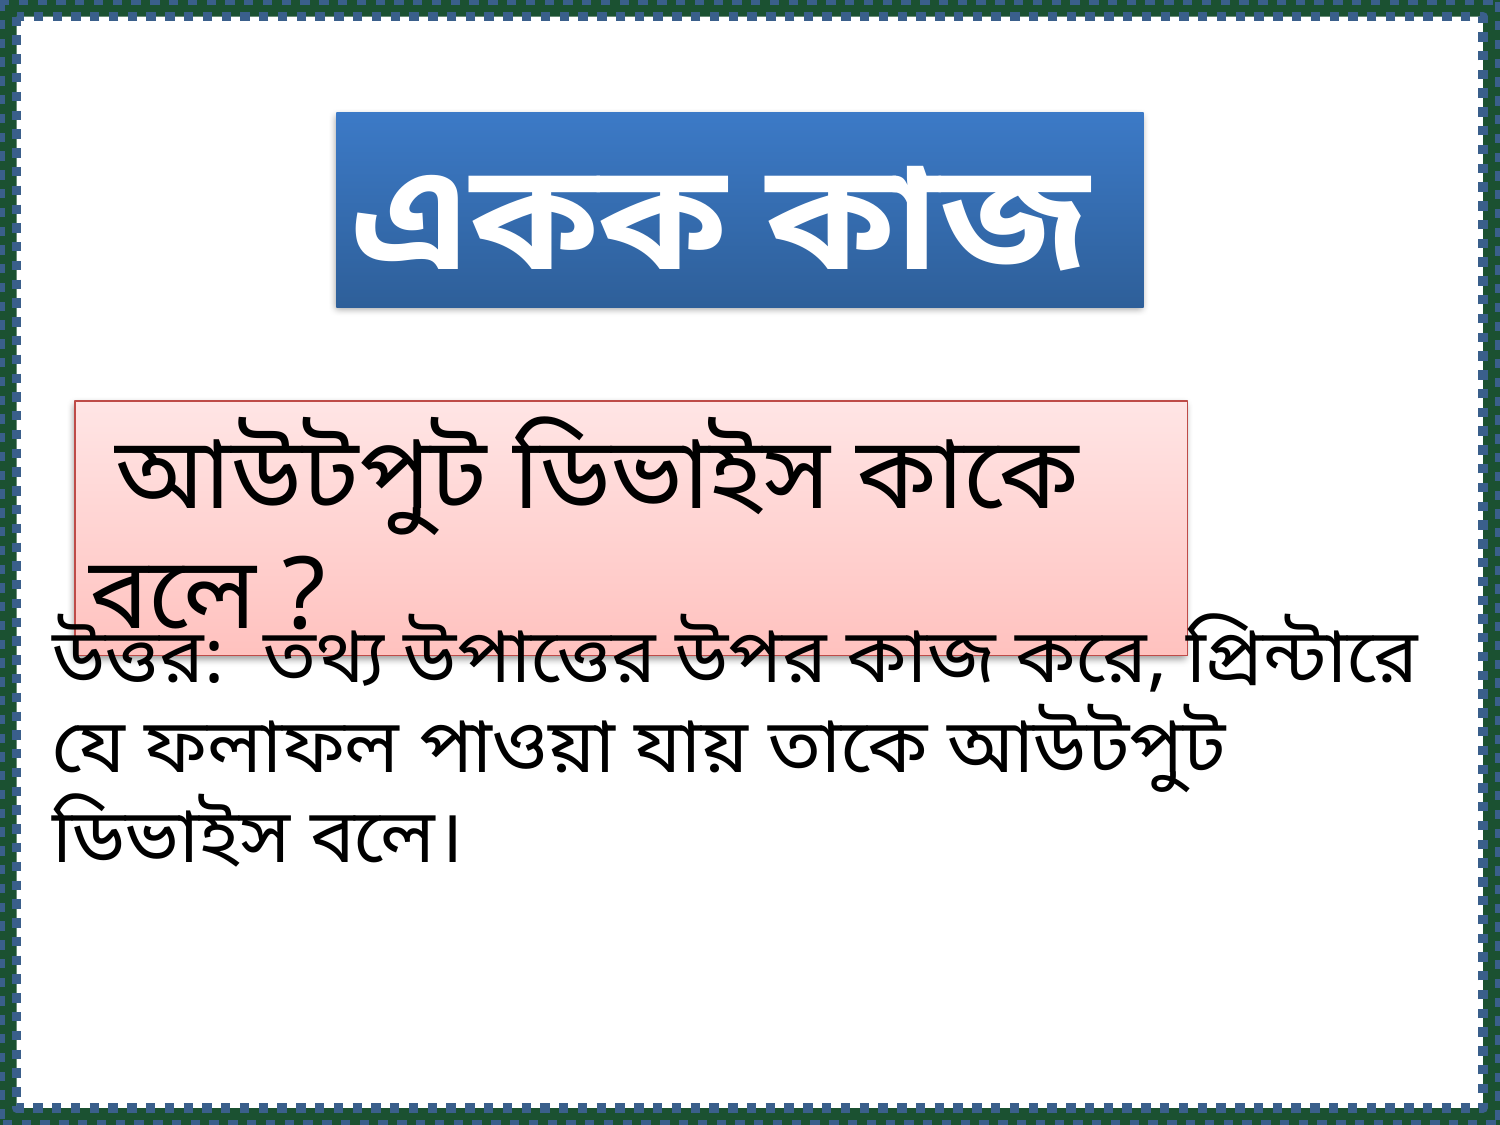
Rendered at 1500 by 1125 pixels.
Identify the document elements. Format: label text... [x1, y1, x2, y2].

text_box একক কাজ [336, 112, 1144, 308]
text_box উত্তর: তথ্য উপাত্তের উপর কাজ করে, প্রিন্টারে যে ফলাফল পাওয়া যায় তাকে আউটপুট ডিভাইস বলে। [37, 599, 1450, 885]
text_box আউটপুট ডিভাইস কাকে বলে ? [74, 400, 1188, 599]
